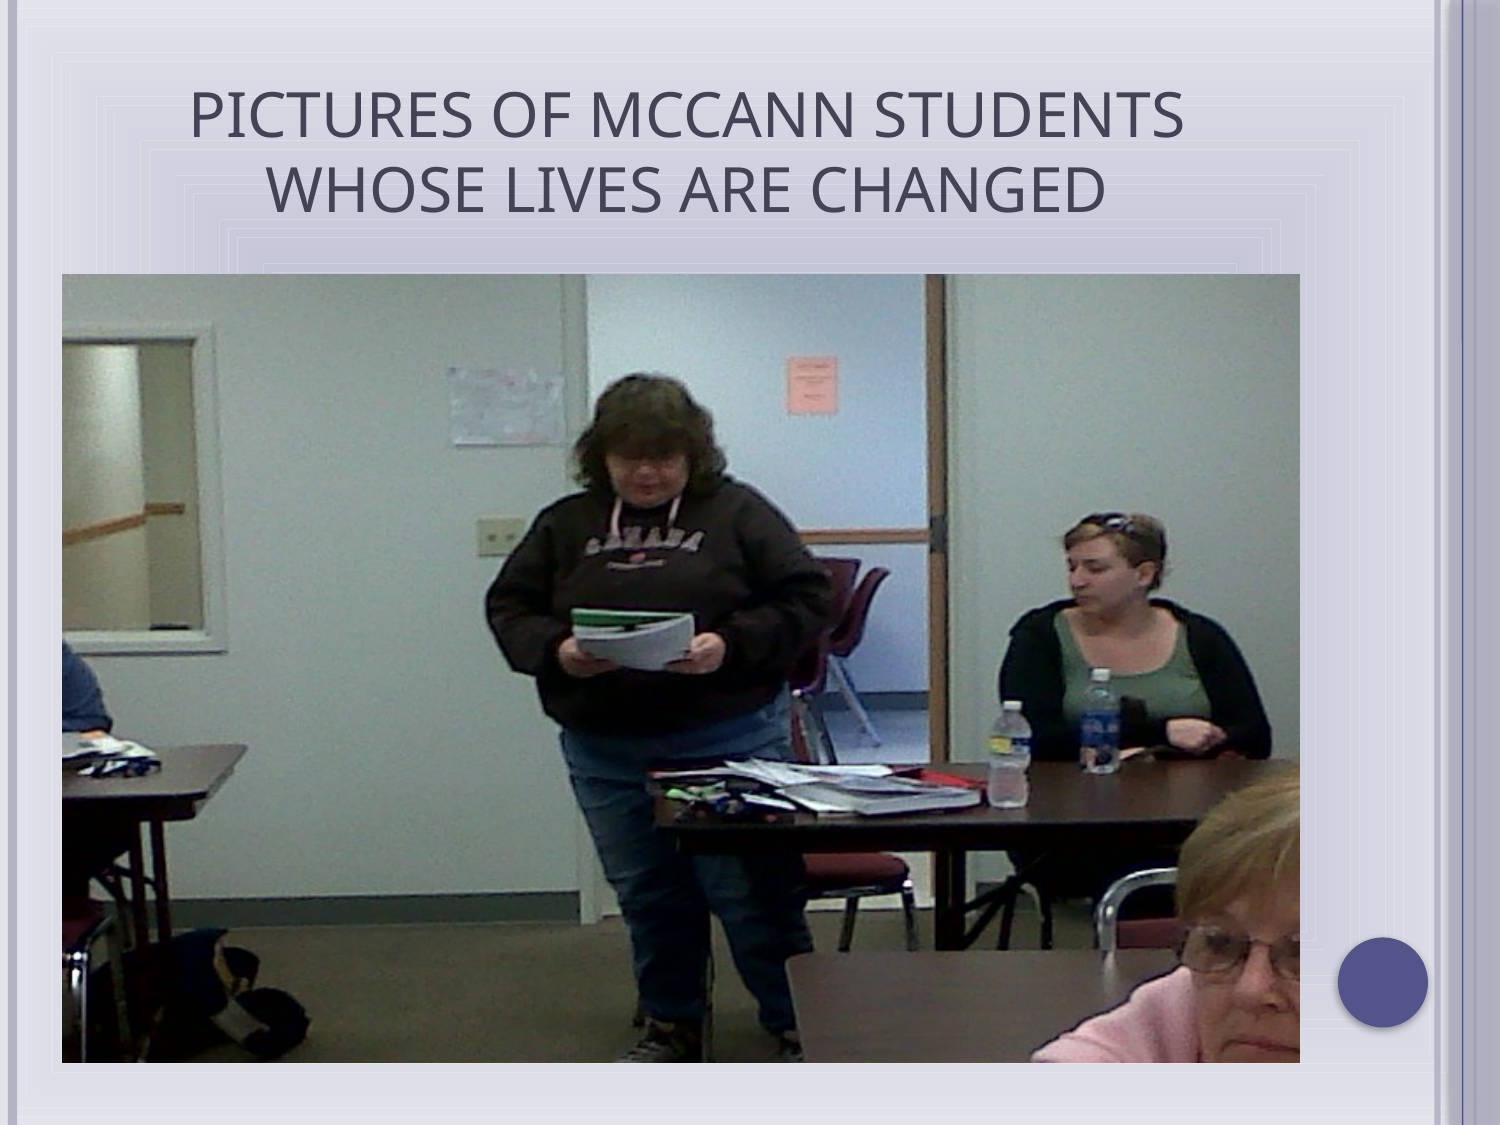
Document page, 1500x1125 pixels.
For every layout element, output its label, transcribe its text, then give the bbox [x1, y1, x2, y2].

picture [61, 274, 1301, 1063]
title Pictures of McCann Students whose Lives are changed [75, 45, 1300, 233]
